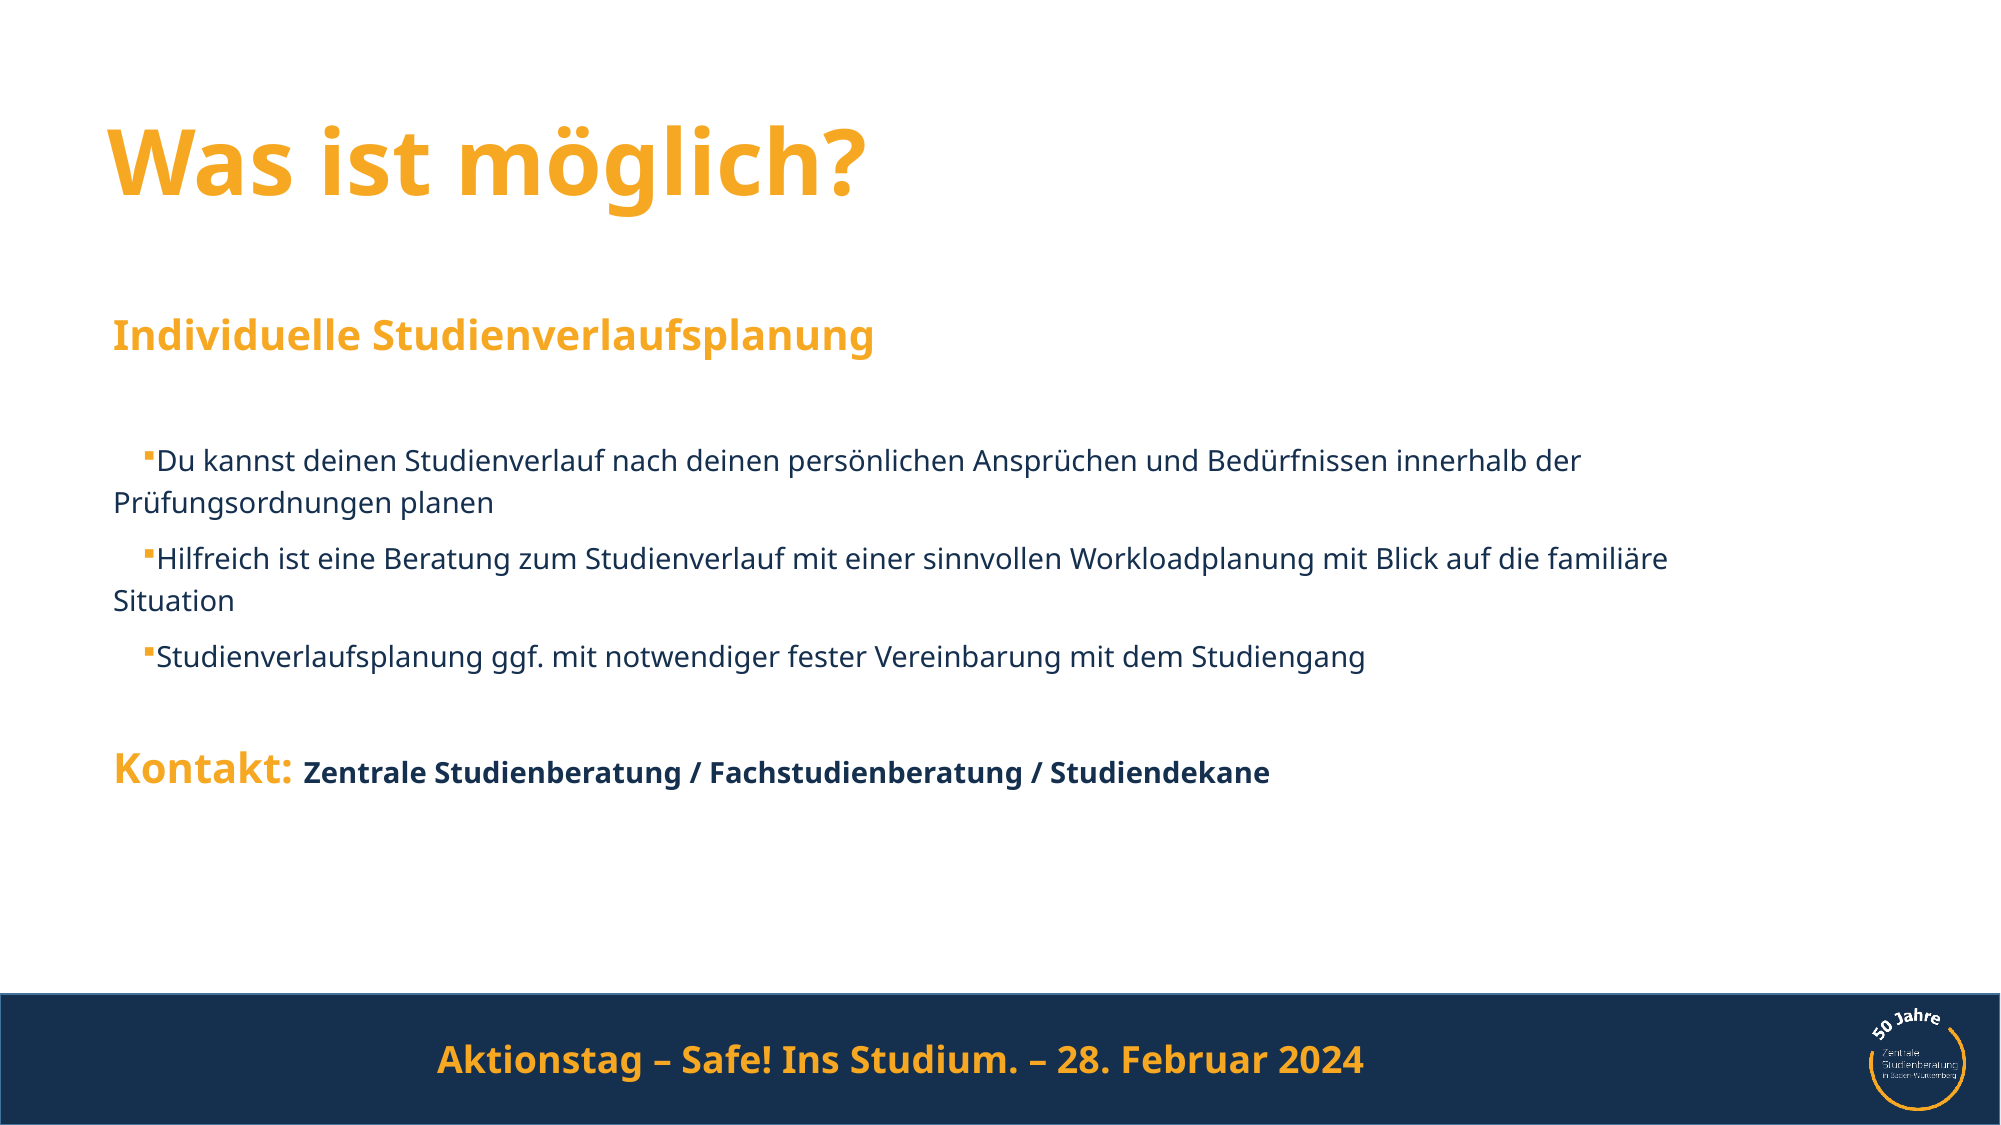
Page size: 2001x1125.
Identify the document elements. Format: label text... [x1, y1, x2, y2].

picture [1869, 1008, 1966, 1111]
title Was ist möglich? [92, 109, 2000, 327]
text_box Individuelle Studienverlaufsplanung Du kannst deinen Studienverlauf nach deinen persönlichen Ansprüchen und Bedürfnissen innerhalb der Prüfungsordnungen planen Hilfreich ist eine Beratung zum Studienverlauf mit einer sinnvollen Workloadplanung mit Blick auf die familiäre Situation Studienverlaufsplanung ggf. mit notwendiger fester Vereinbarung mit dem Studiengang Kontakt: Zentrale Studienberatung / Fachstudienberatung / Studiendekane [98, 309, 1750, 843]
